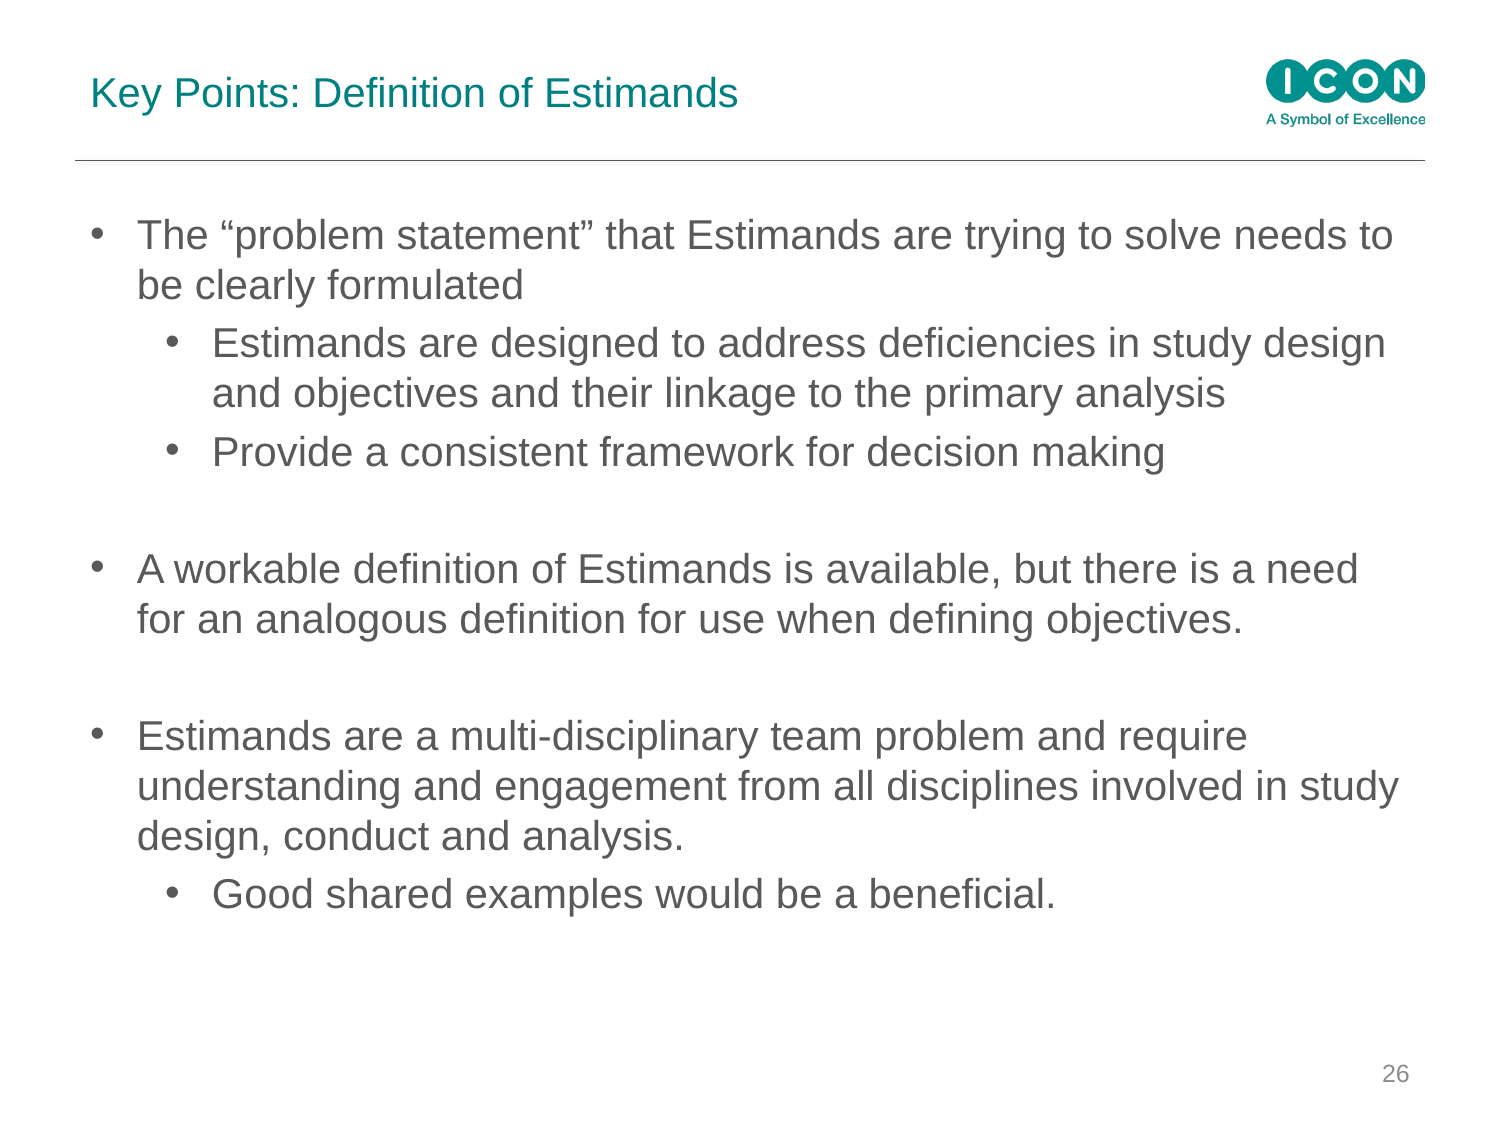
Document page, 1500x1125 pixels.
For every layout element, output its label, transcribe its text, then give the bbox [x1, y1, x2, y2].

title Key Points: Definition of Estimands [75, 45, 1249, 136]
slide_number 26 [1074, 1042, 1425, 1103]
list The “problem statement” that Estimands are trying to solve needs to be clearly formulated Estimands are designed to address deficiencies in study design and objectives and their linkage to the primary analysis Provide a consistent framework for decision making A workable definition of Estimands is available, but there is a need for an analogous definition for use when defining objectives. Estimands are a multi-disciplinary team problem and require understanding and engagement from all disciplines involved in study design, conduct and analysis. Good shared examples would be a beneficial. [75, 200, 1425, 1075]
